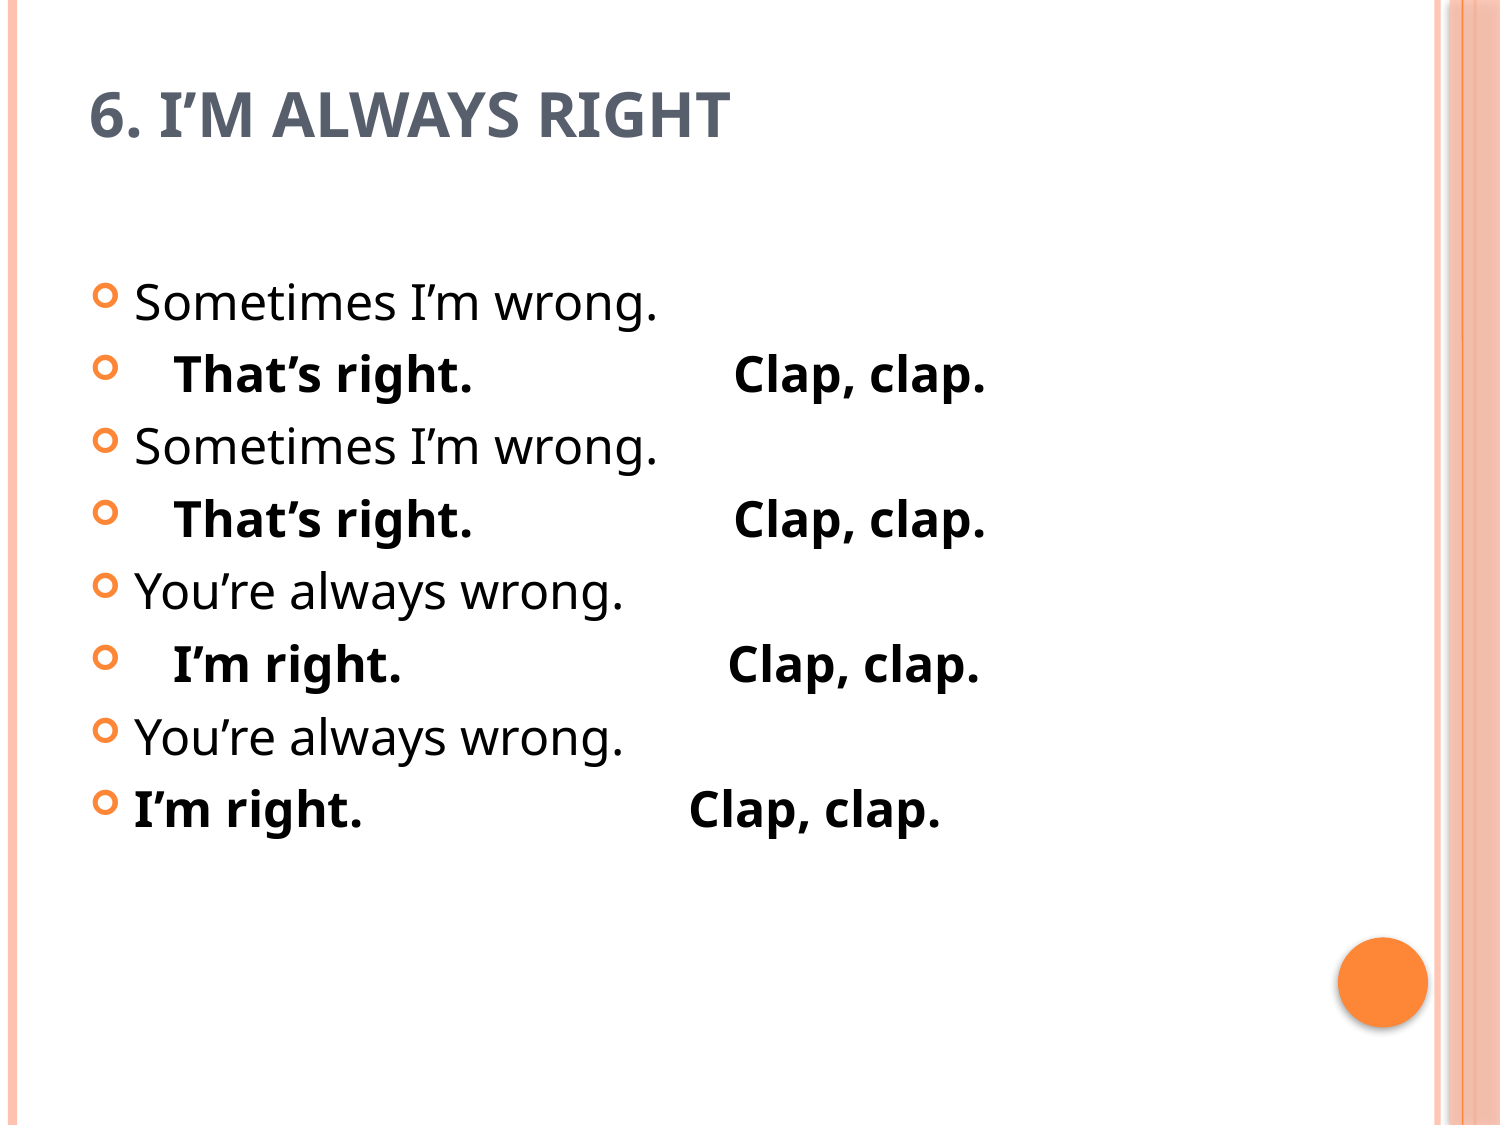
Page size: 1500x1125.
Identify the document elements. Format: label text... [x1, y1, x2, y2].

list Sometimes I’m wrong. That’s right. Clap, clap. Sometimes I’m wrong. That’s right. Clap, clap. You’re always wrong. I’m right. Clap, clap. You’re always wrong. I’m right. Clap, clap. [75, 262, 1300, 1062]
title 6. I’m always right [75, 45, 1300, 233]
